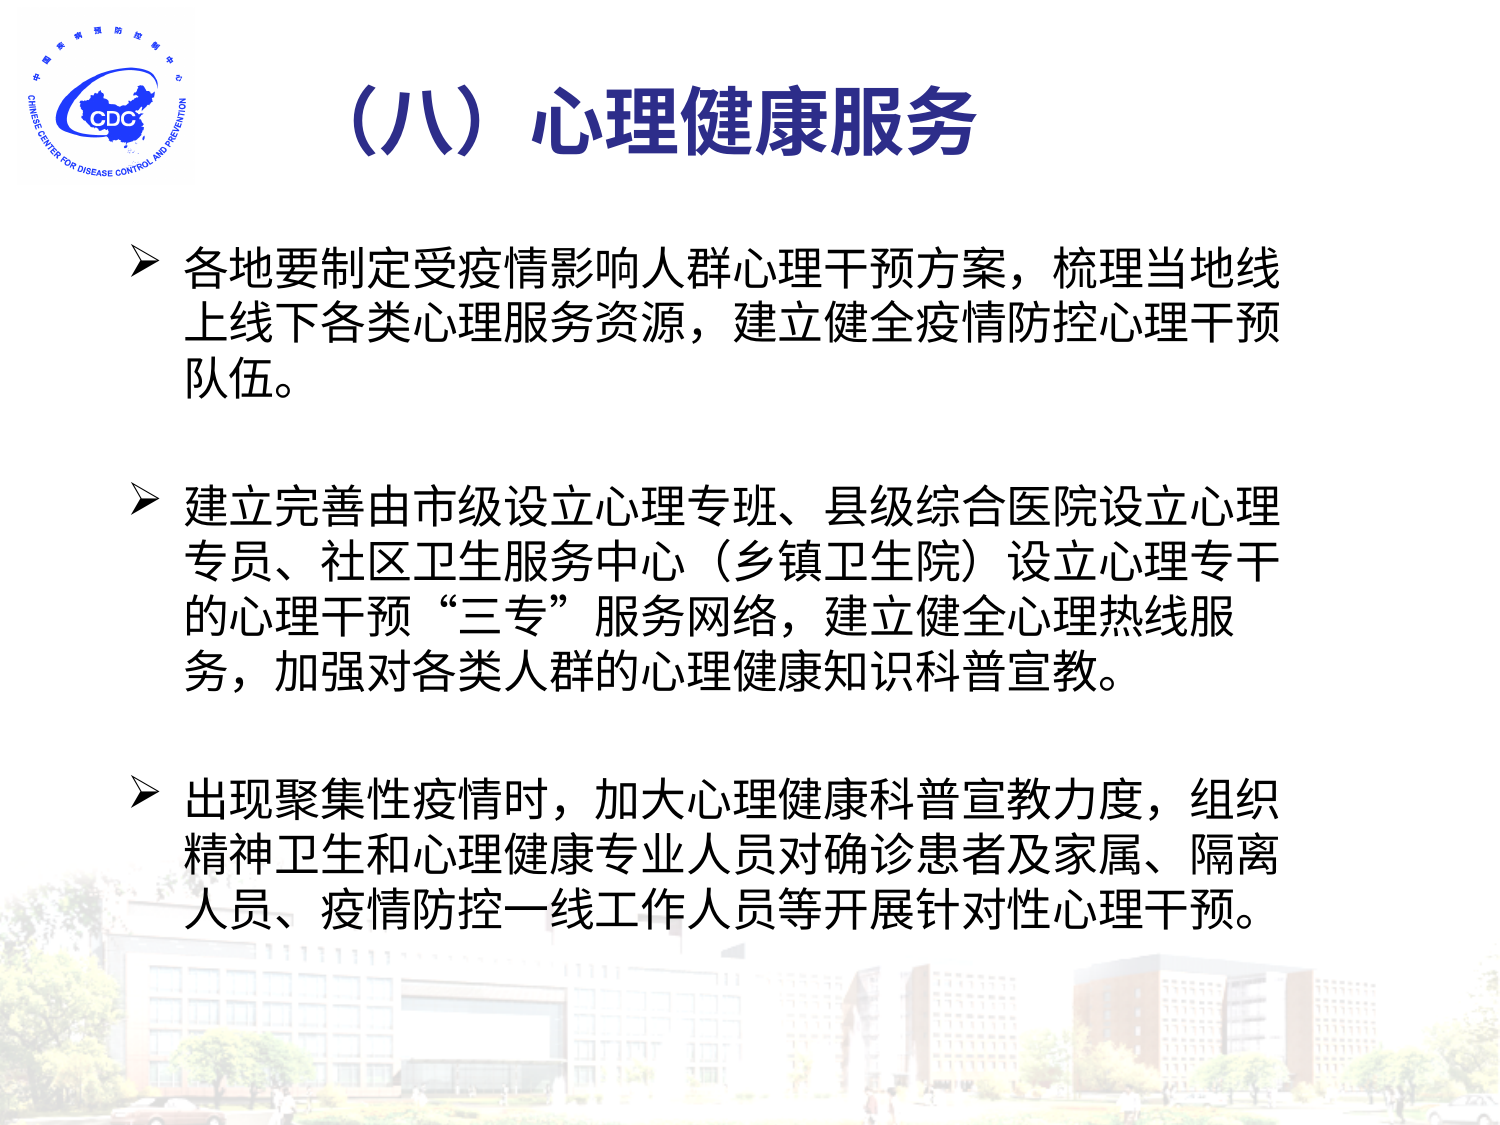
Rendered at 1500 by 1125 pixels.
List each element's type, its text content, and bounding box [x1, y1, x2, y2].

list 各地要制定受疫情影响人群心理干预方案，梳理当地线上线下各类心理服务资源，建立健全疫情防控心理干预队伍。 建立完善由市级设立心理专班、县级综合医院设立心理专员、社区卫生服务中心（乡镇卫生院）设立心理专干的心理干预“三专”服务网络，建立健全心理热线服务，加强对各类人群的心理健康知识科普宣教。 出现聚集性疫情时，加大心理健康科普宣教力度，组织精神卫生和心理健康专业人员对确诊患者及家属、隔离人员、疫情防控一线工作人员等开展针对性心理干预。 [111, 231, 1341, 929]
title （八）心理健康服务 [289, 77, 1500, 161]
picture [17, 7, 195, 185]
